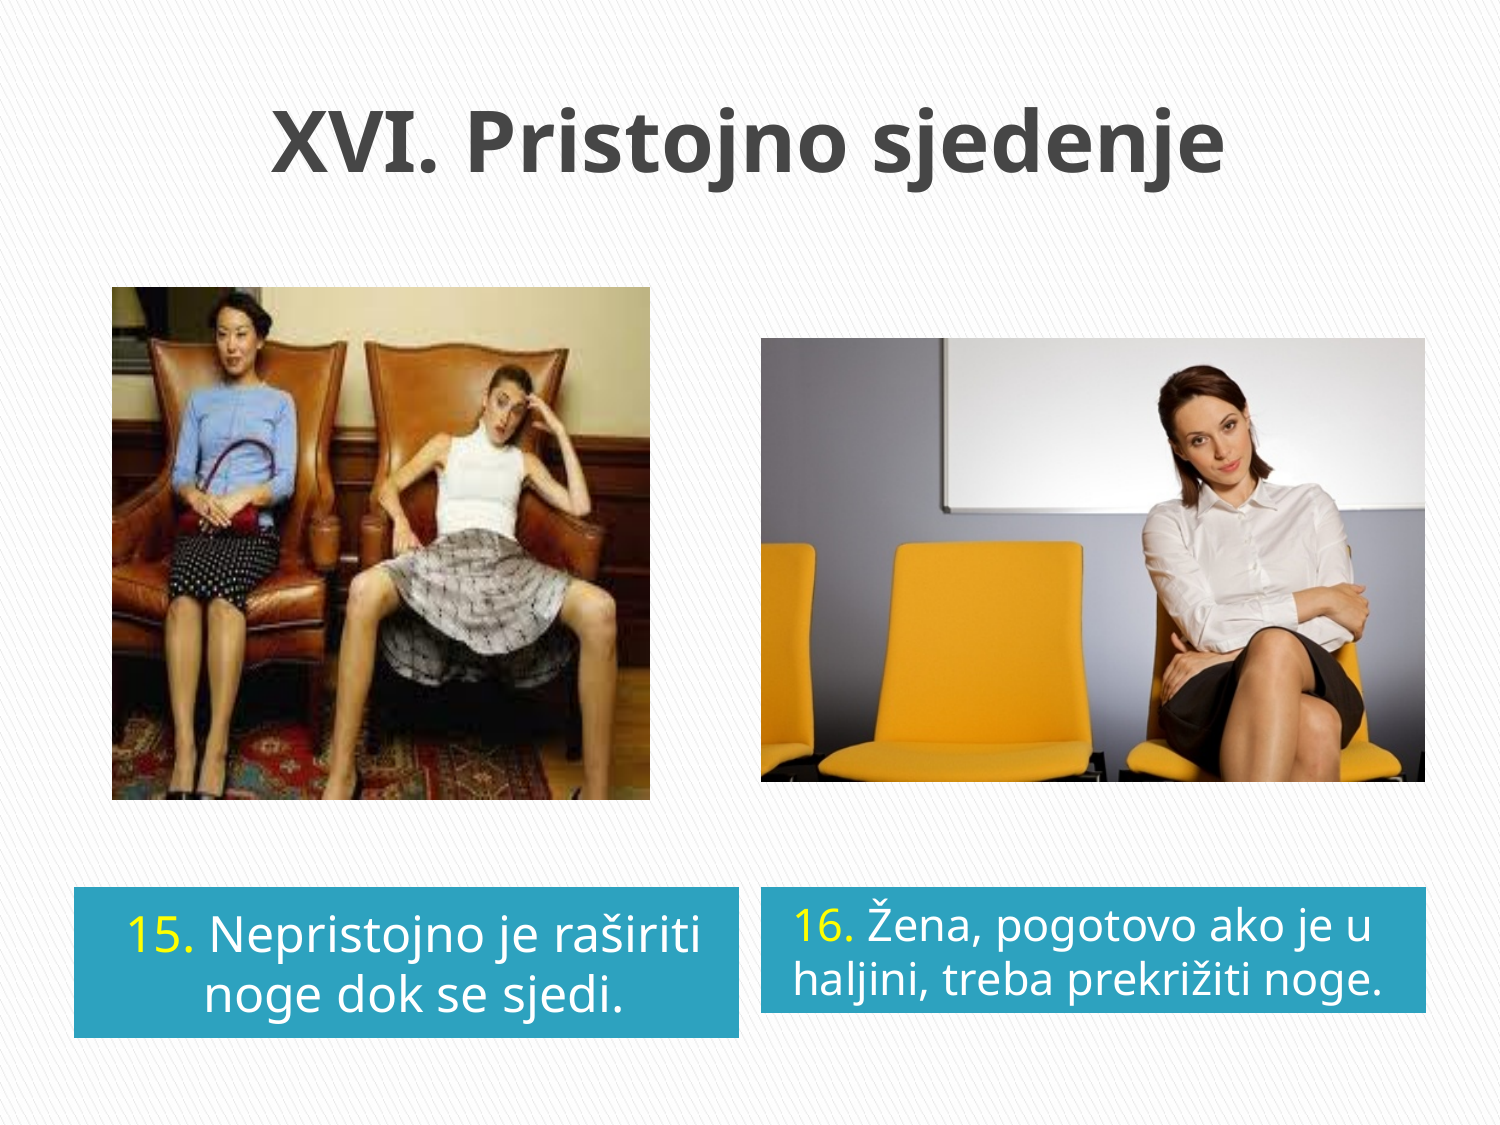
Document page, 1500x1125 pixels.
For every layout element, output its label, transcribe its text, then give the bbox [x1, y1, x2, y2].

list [112, 287, 651, 801]
list 15. Nepristojno je raširiti noge dok se sjedi. [74, 887, 739, 1038]
list 16. Žena, pogotovo ako je u haljini, treba prekrižiti noge. [761, 887, 1426, 1013]
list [761, 338, 1426, 782]
title XVI. Pristojno sjedenje [75, 44, 1425, 233]
